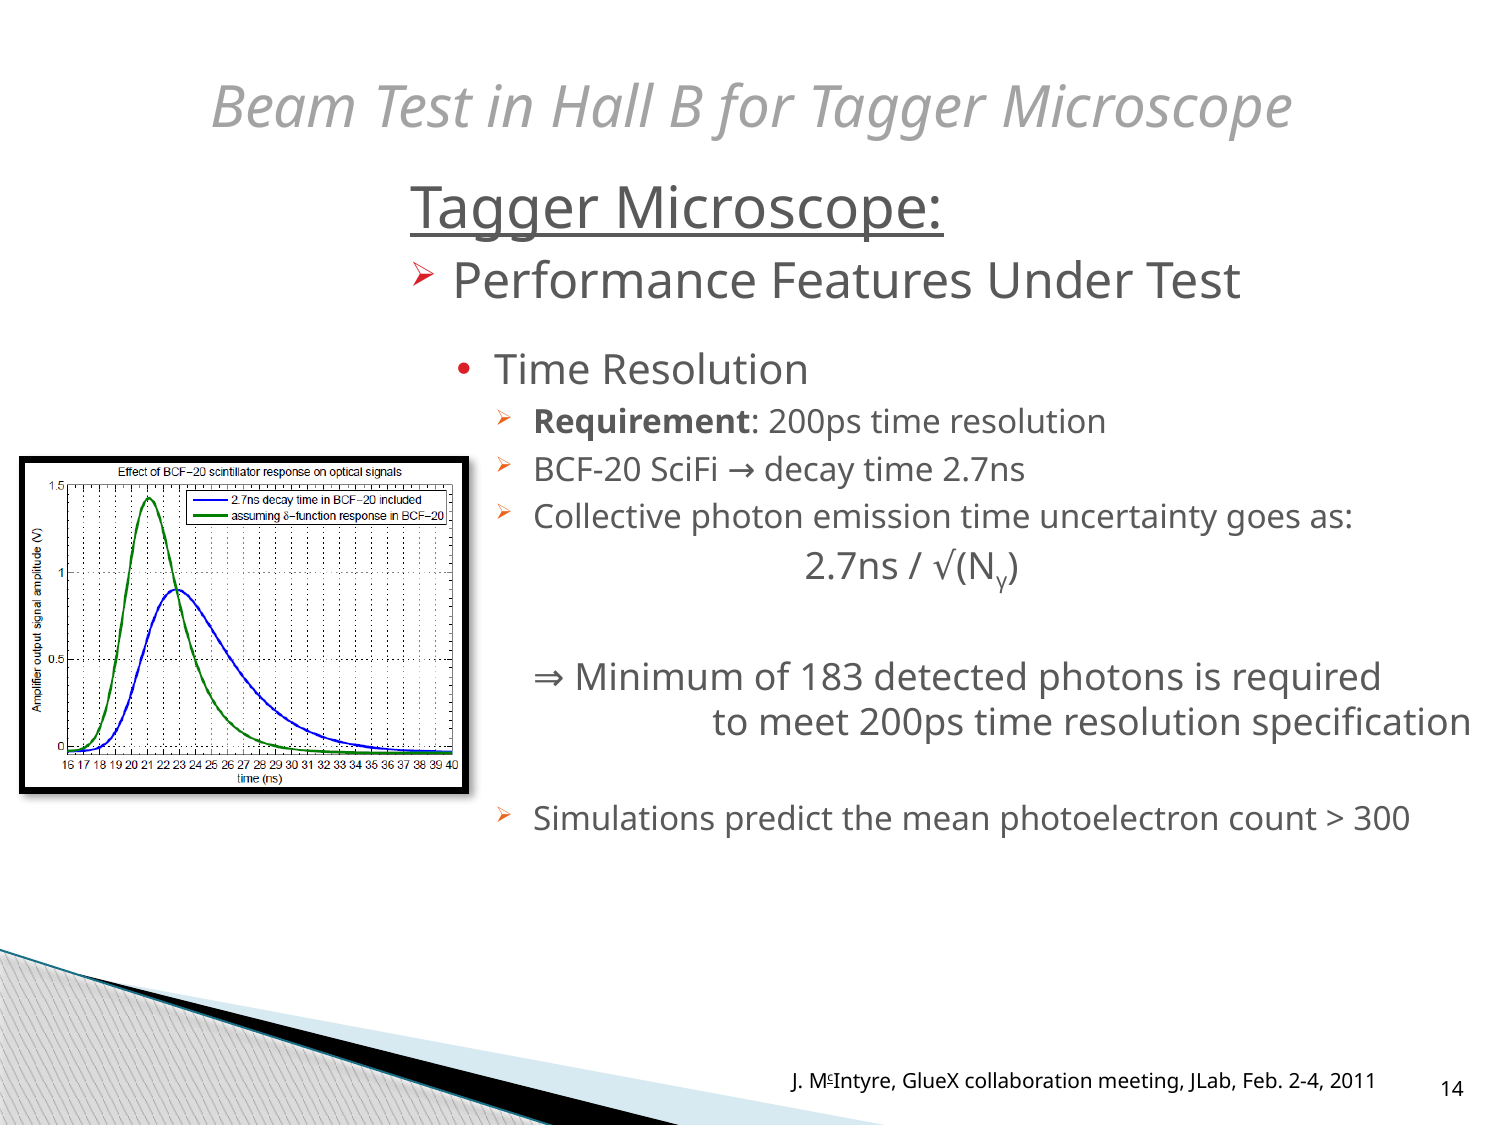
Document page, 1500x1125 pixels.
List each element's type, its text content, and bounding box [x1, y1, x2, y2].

title Beam Test in Hall B for Tagger Microscope [62, 45, 1442, 163]
picture [24, 462, 463, 788]
footer J. McIntyre, GlueX collaboration meeting, JLab, Feb. 2-4, 2011 [737, 1040, 1432, 1100]
list Tagger Microscope: Performance Features Under Test Time Resolution Requirement: 200ps time resolution BCF-20 SciFi → decay time 2.7ns Collective photon emission time uncertainty goes as: 2.7ns / √(Nγ) ⇒ Minimum of 183 detected photons is required to meet 200ps time resolution specification Simulations predict the mean photoelectron count > 300 [377, 162, 1500, 900]
slide_number 14 [1418, 1051, 1479, 1112]
